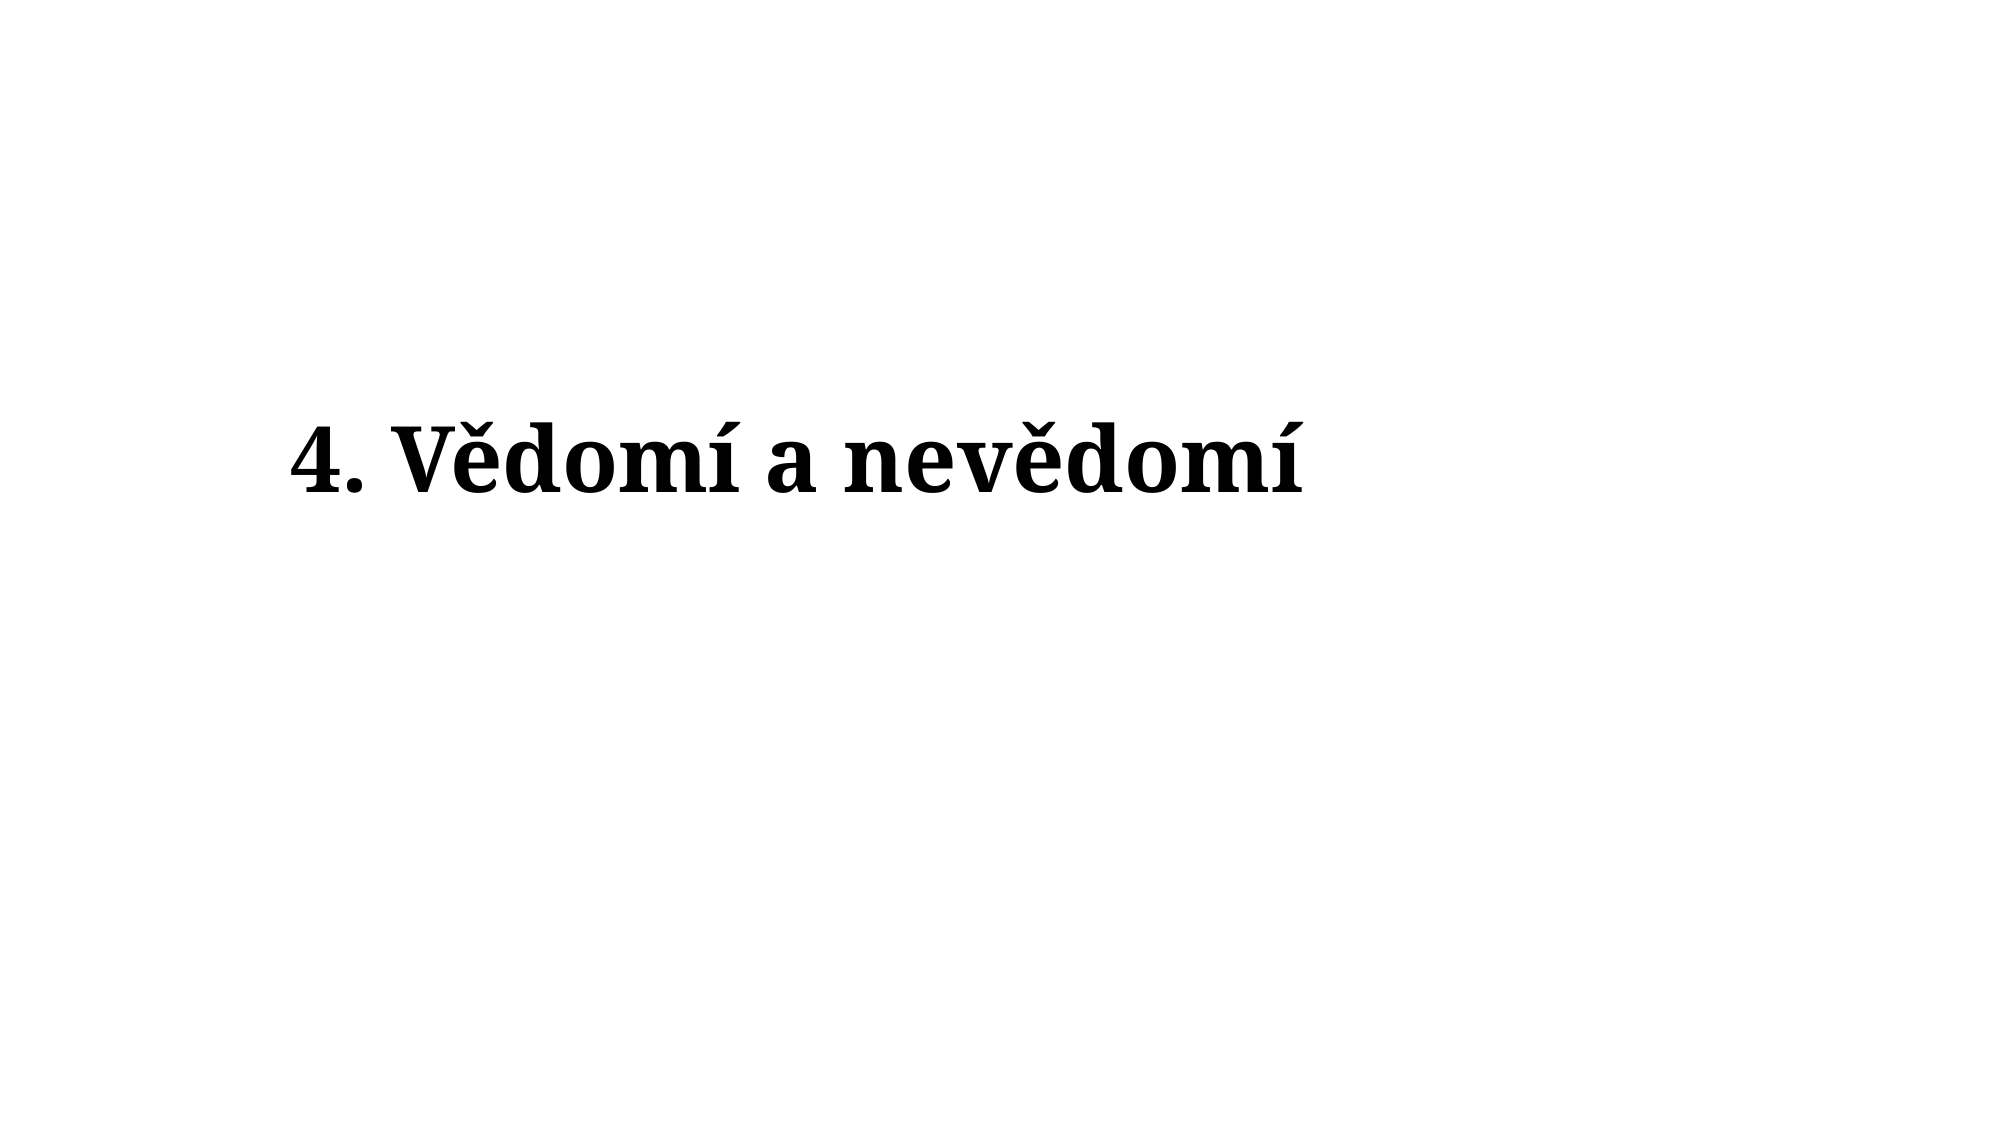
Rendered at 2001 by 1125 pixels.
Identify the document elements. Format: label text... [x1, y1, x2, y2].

list 4. Vědomí a nevědomí [275, 406, 2000, 1120]
